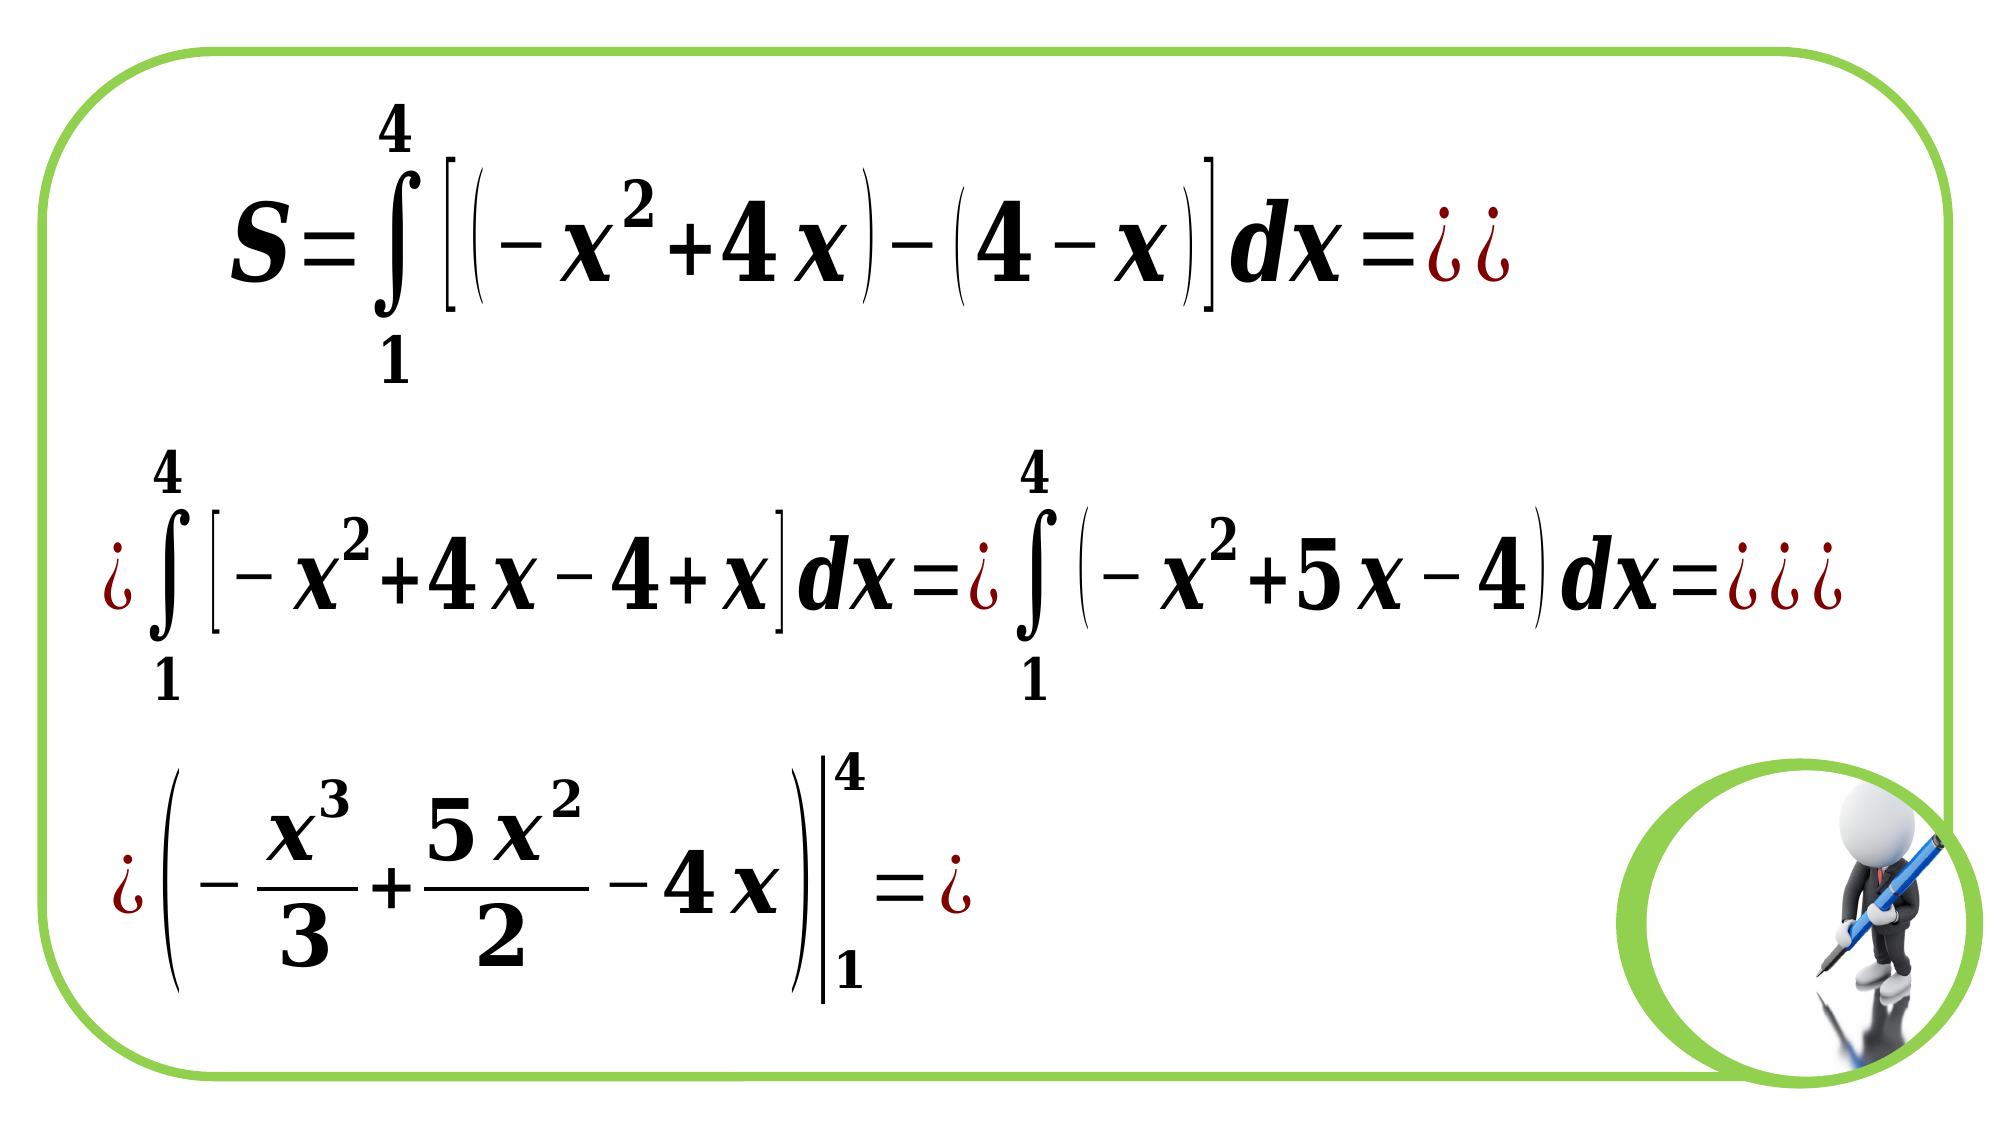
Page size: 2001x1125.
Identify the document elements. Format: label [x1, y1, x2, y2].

text_box [41, 50, 1950, 1078]
picture [1646, 770, 1967, 1077]
text_box [1616, 833, 1646, 1014]
text_box [1732, 758, 1868, 770]
text_box [1967, 855, 1984, 992]
text_box [1732, 1077, 1868, 1089]
